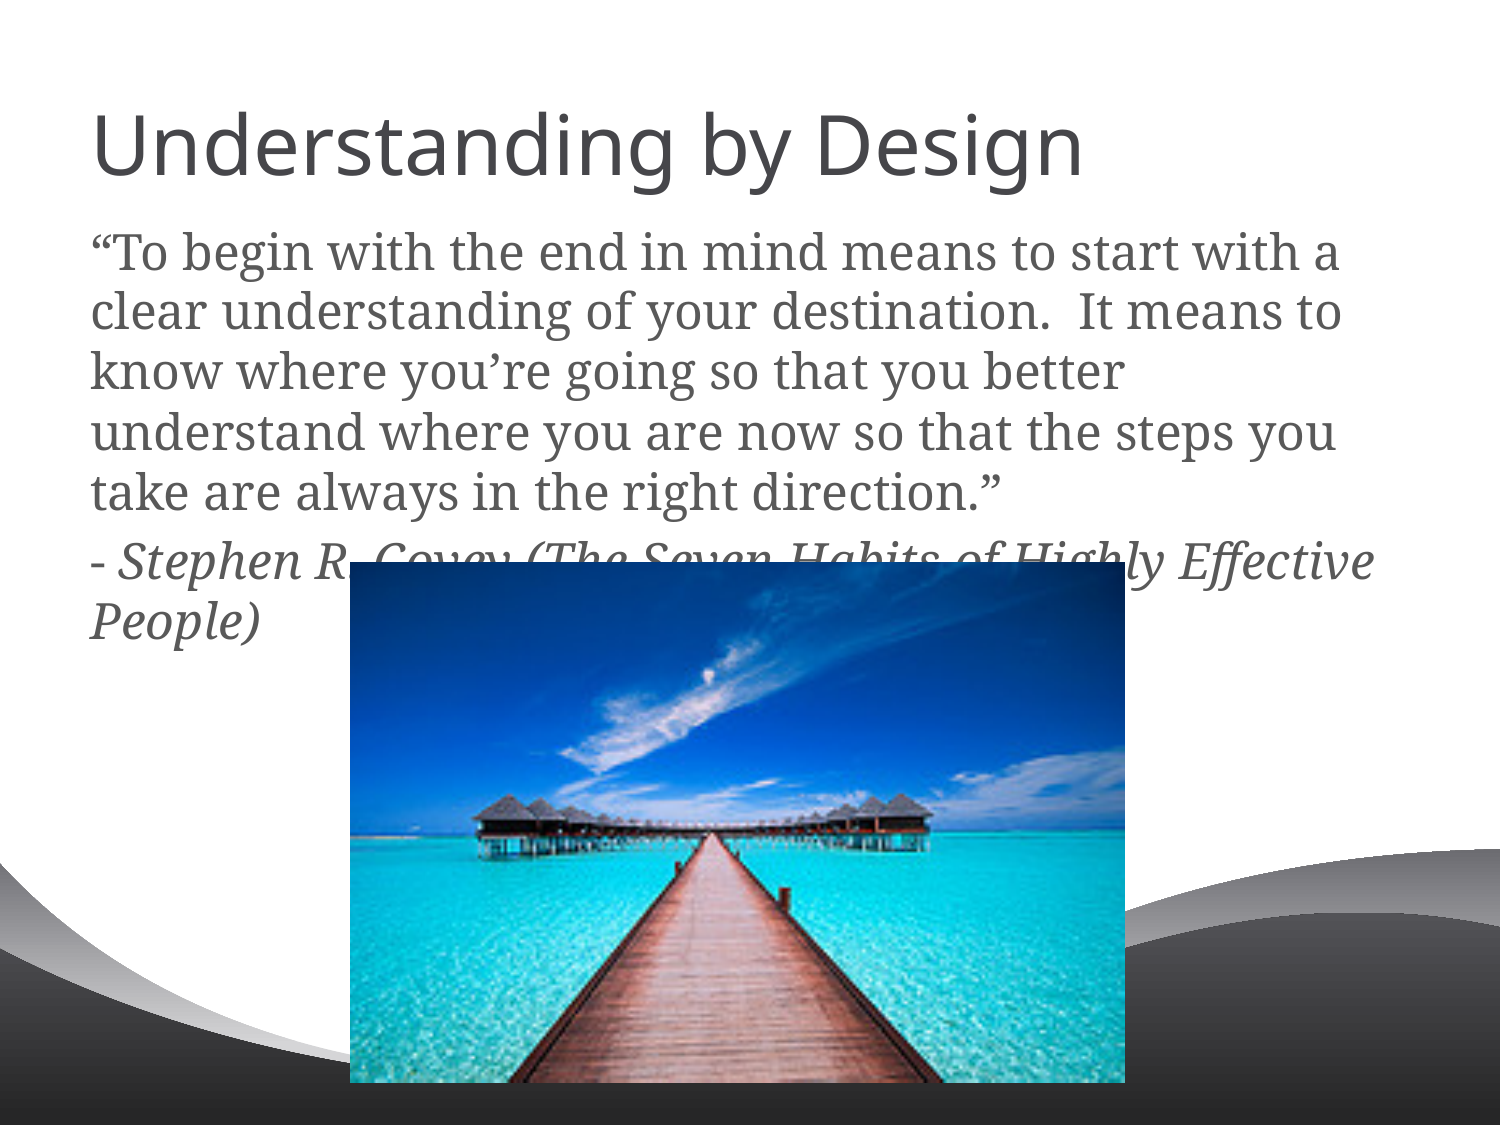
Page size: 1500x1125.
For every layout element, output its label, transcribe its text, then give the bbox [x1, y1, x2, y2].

title Understanding by Design [75, 45, 1425, 200]
list “To begin with the end in mind means to start with a clear understanding of your destination. It means to know where you’re going so that you better understand where you are now so that the steps you take are always in the right direction.” - Stephen R. Covey (The Seven Habits of Highly Effective People) [75, 212, 1425, 575]
picture [349, 562, 1126, 1083]
